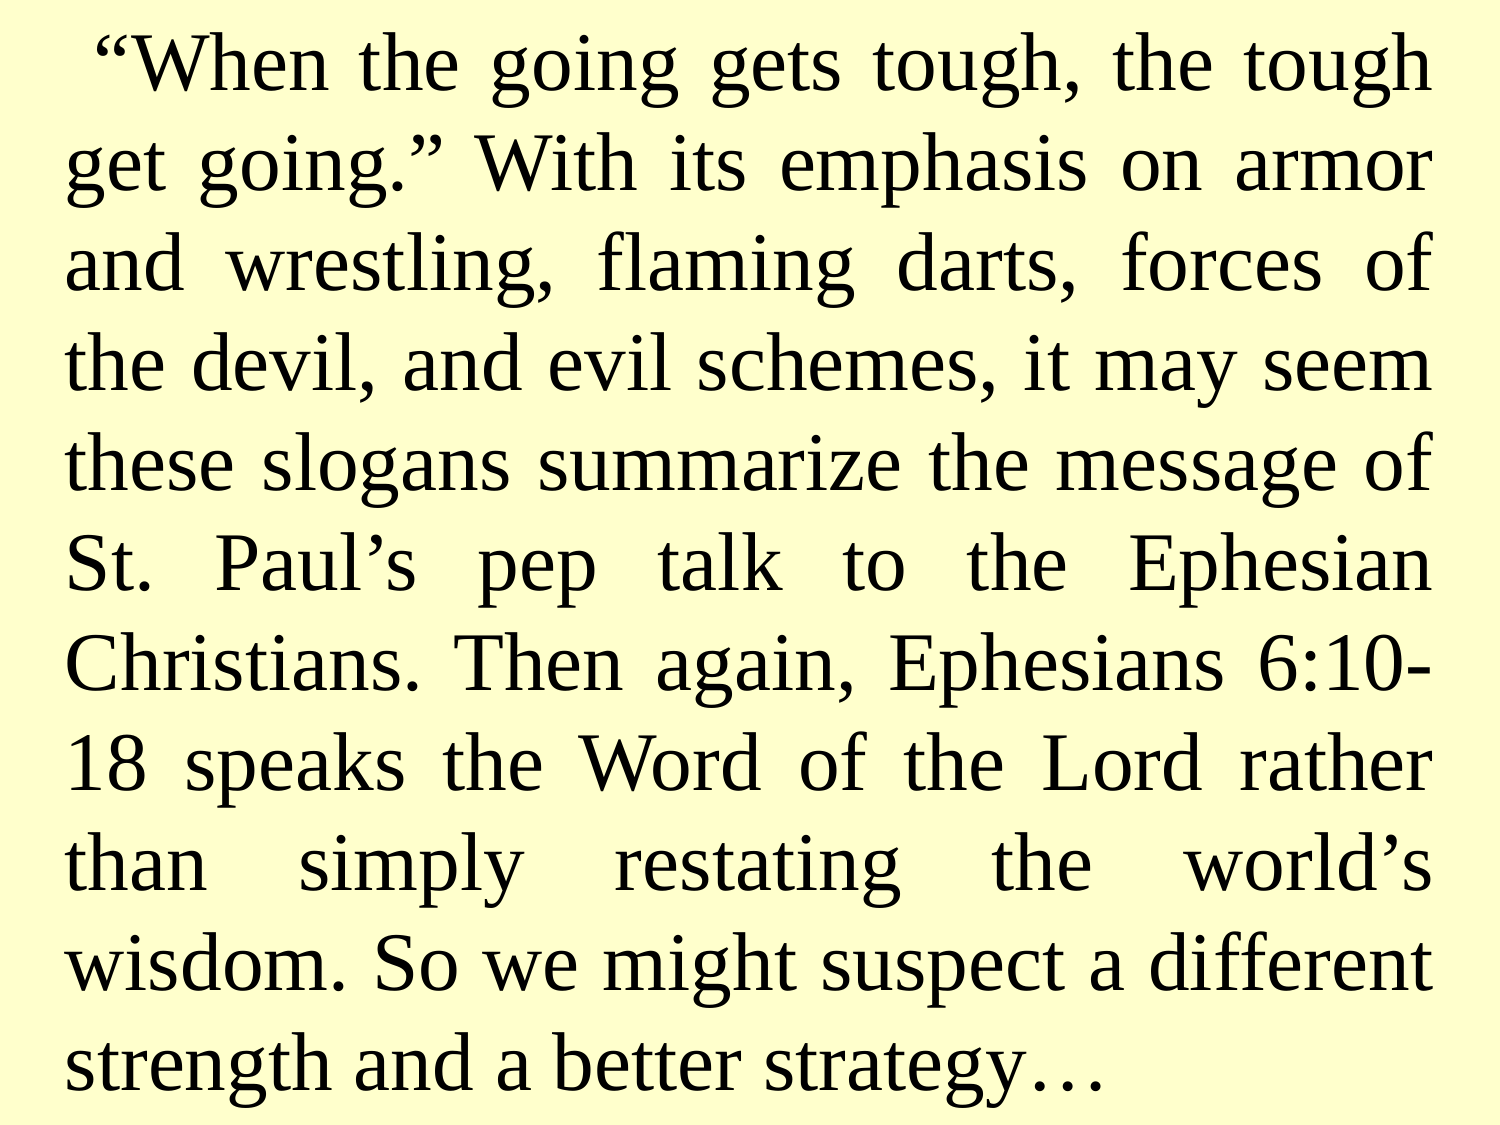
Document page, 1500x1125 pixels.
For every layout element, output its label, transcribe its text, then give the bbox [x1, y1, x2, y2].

text_box “When the going gets tough, the tough get going.” With its emphasis on armor and wrestling, flaming darts, forces of the devil, and evil schemes, it may seem these slogans summarize the message of St. Paul’s pep talk to the Ephesian Christians. Then again, Ephesians 6:10-18 speaks the Word of the Lord rather than simply restating the world’s wisdom. So we might suspect a different strength and a better strategy… [50, 0, 1450, 1115]
